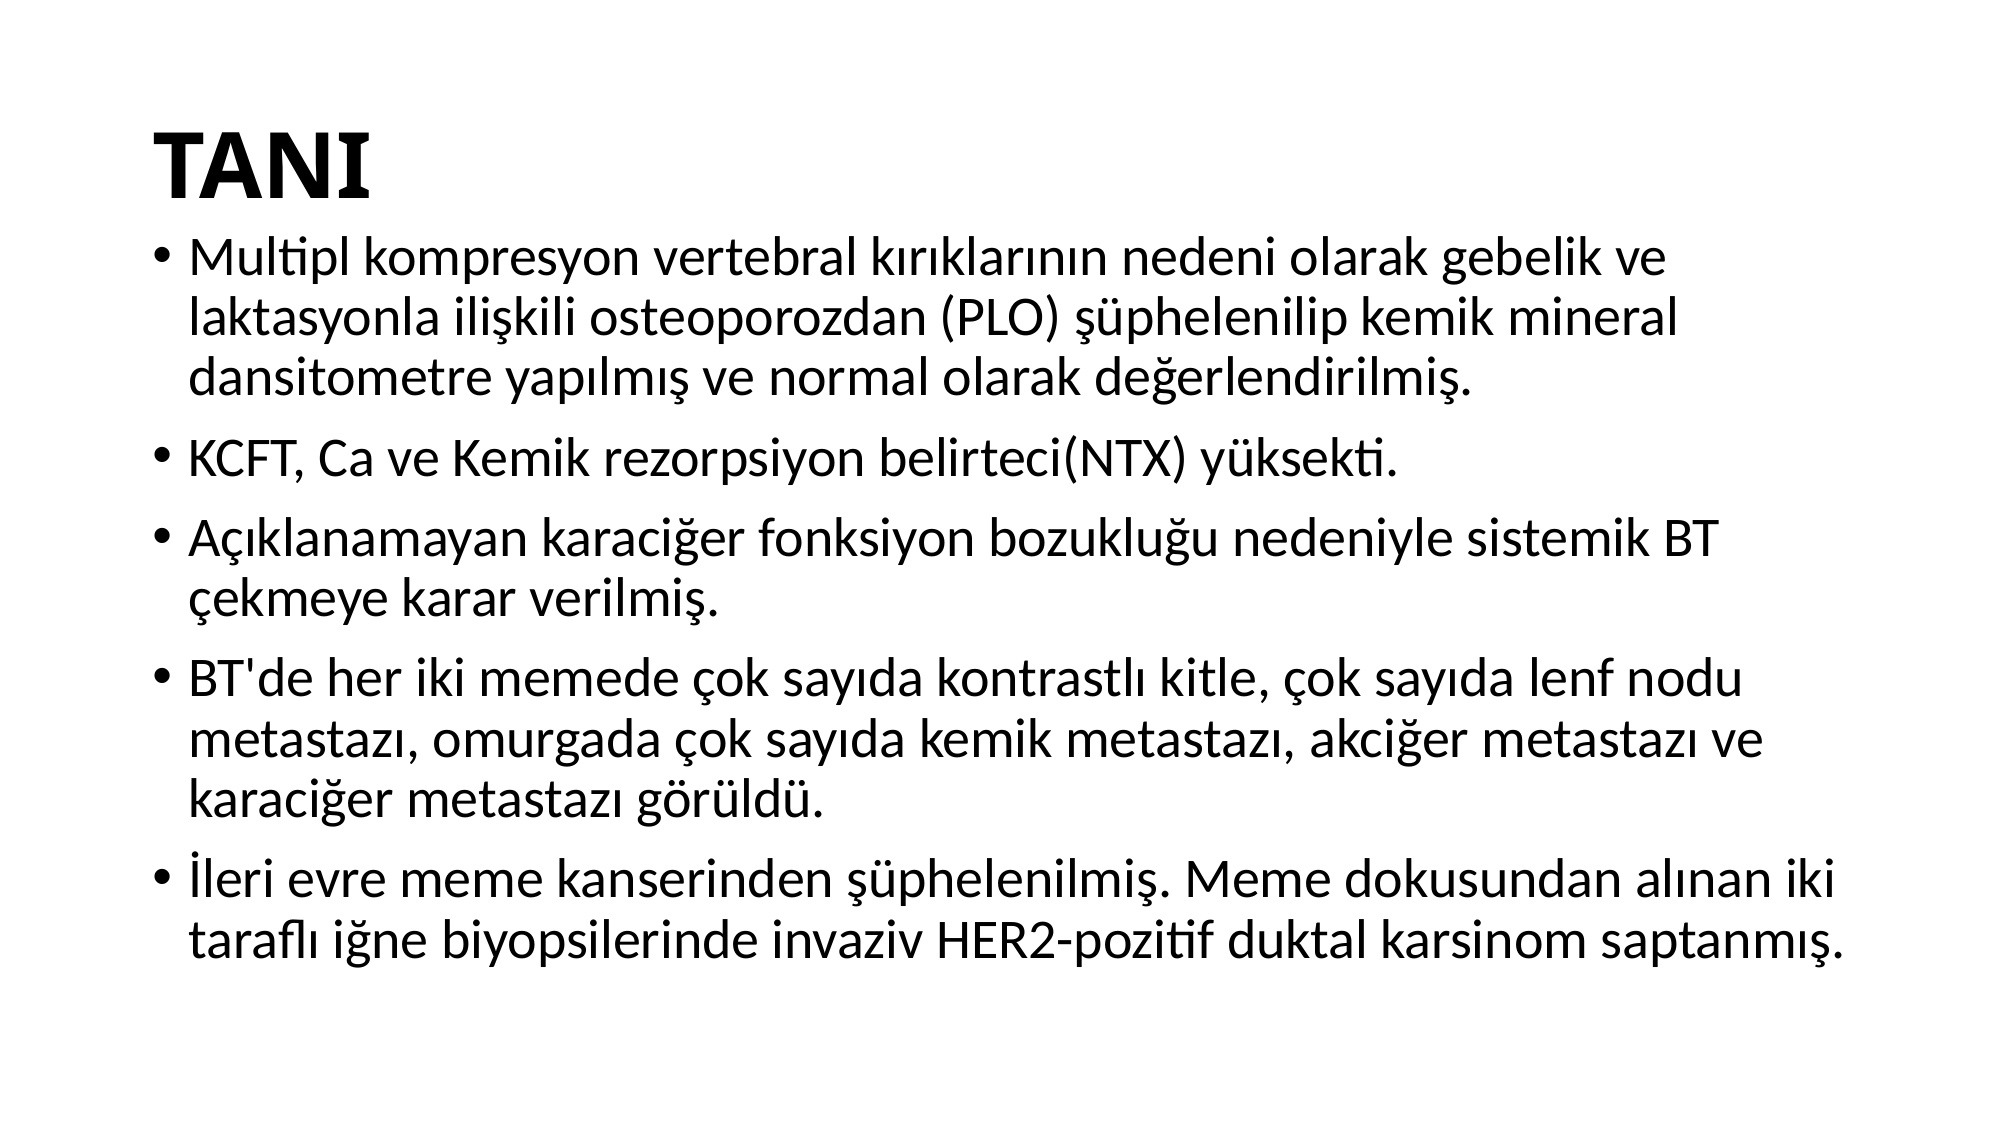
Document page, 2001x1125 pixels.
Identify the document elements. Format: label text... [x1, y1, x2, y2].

title TANI [137, 59, 1863, 219]
list Multipl kompresyon vertebral kırıklarının nedeni olarak gebelik ve laktasyonla ilişkili osteoporozdan (PLO) şüphelenilip kemik mineral dansitometre yapılmış ve normal olarak değerlendirilmiş. KCFT, Ca ve Kemik rezorpsiyon belirteci(NTX) yüksekti. Açıklanamayan karaciğer fonksiyon bozukluğu nedeniyle sistemik BT çekmeye karar verilmiş. BT'de her iki memede çok sayıda kontrastlı kitle, çok sayıda lenf nodu metastazı, omurgada çok sayıda kemik metastazı, akciğer metastazı ve karaciğer metastazı görüldü. İleri evre meme kanserinden şüphelenilmiş. Meme dokusundan alınan iki taraflı iğne biyopsilerinde invaziv HER2-pozitif duktal karsinom saptanmış. [137, 219, 1863, 1014]
